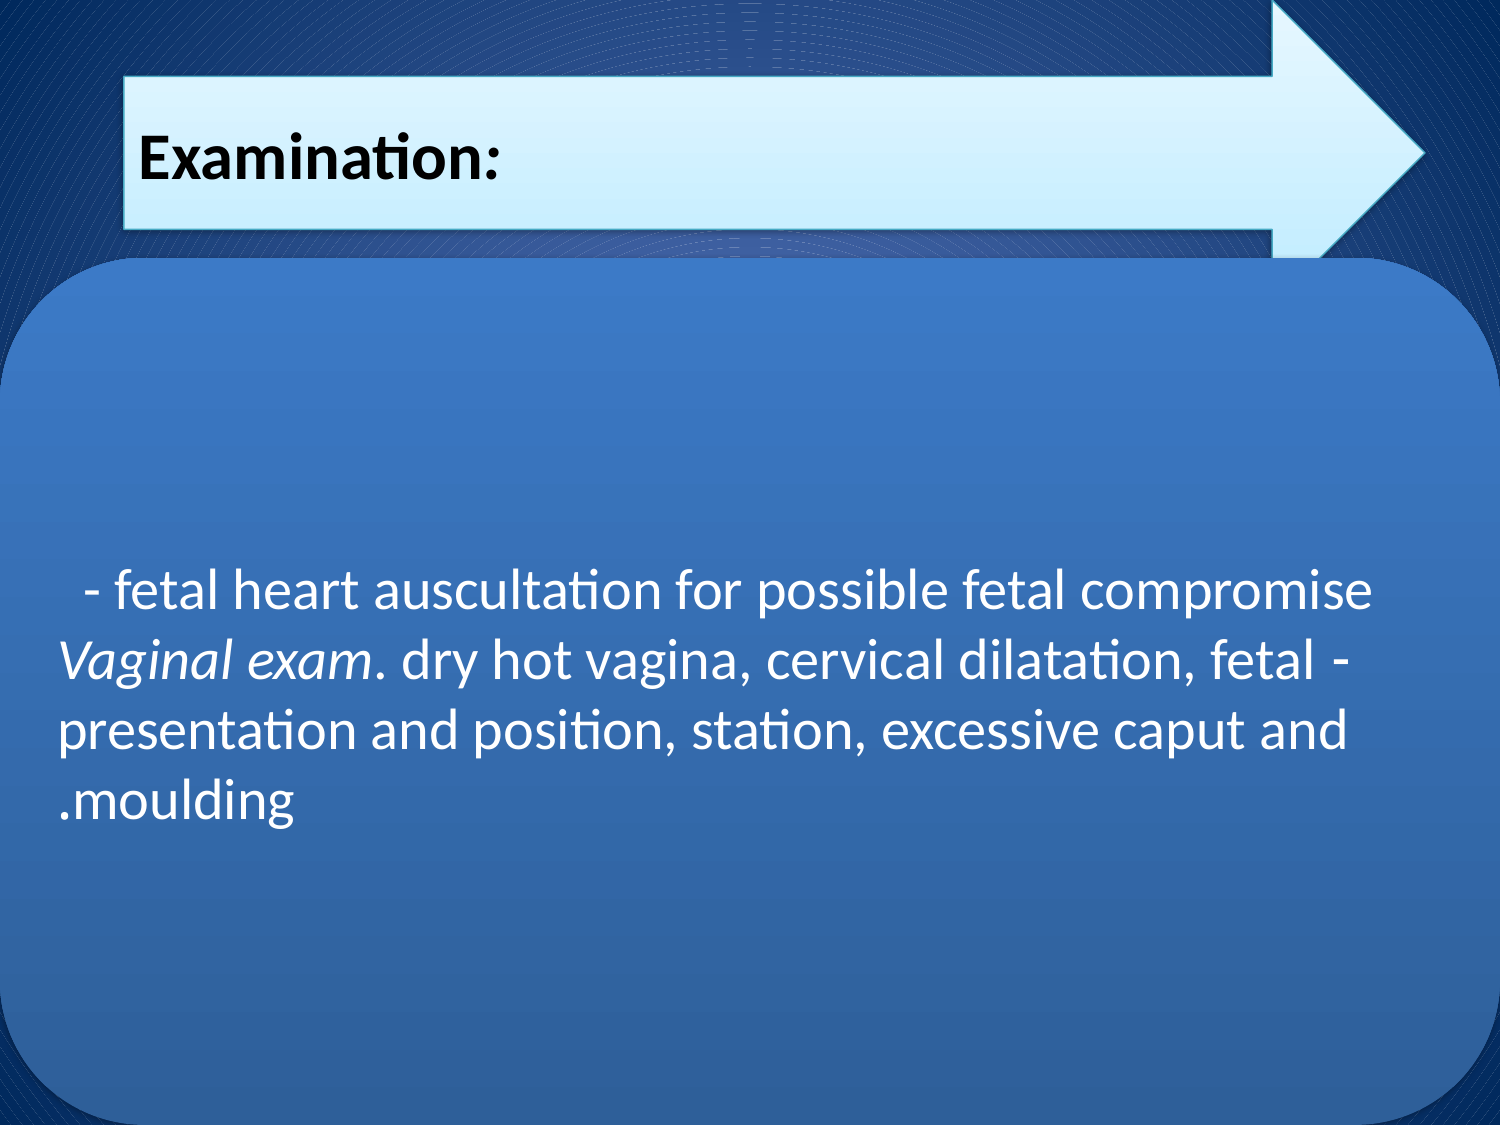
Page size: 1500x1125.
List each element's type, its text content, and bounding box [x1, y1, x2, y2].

text_box Examination: [123, 0, 1426, 255]
text_box - fetal heart auscultation for possible fetal compromise - Vaginal exam. dry hot vagina, cervical dilatation, fetal presentation and position, station, excessive caput and moulding. [0, 257, 1500, 1125]
